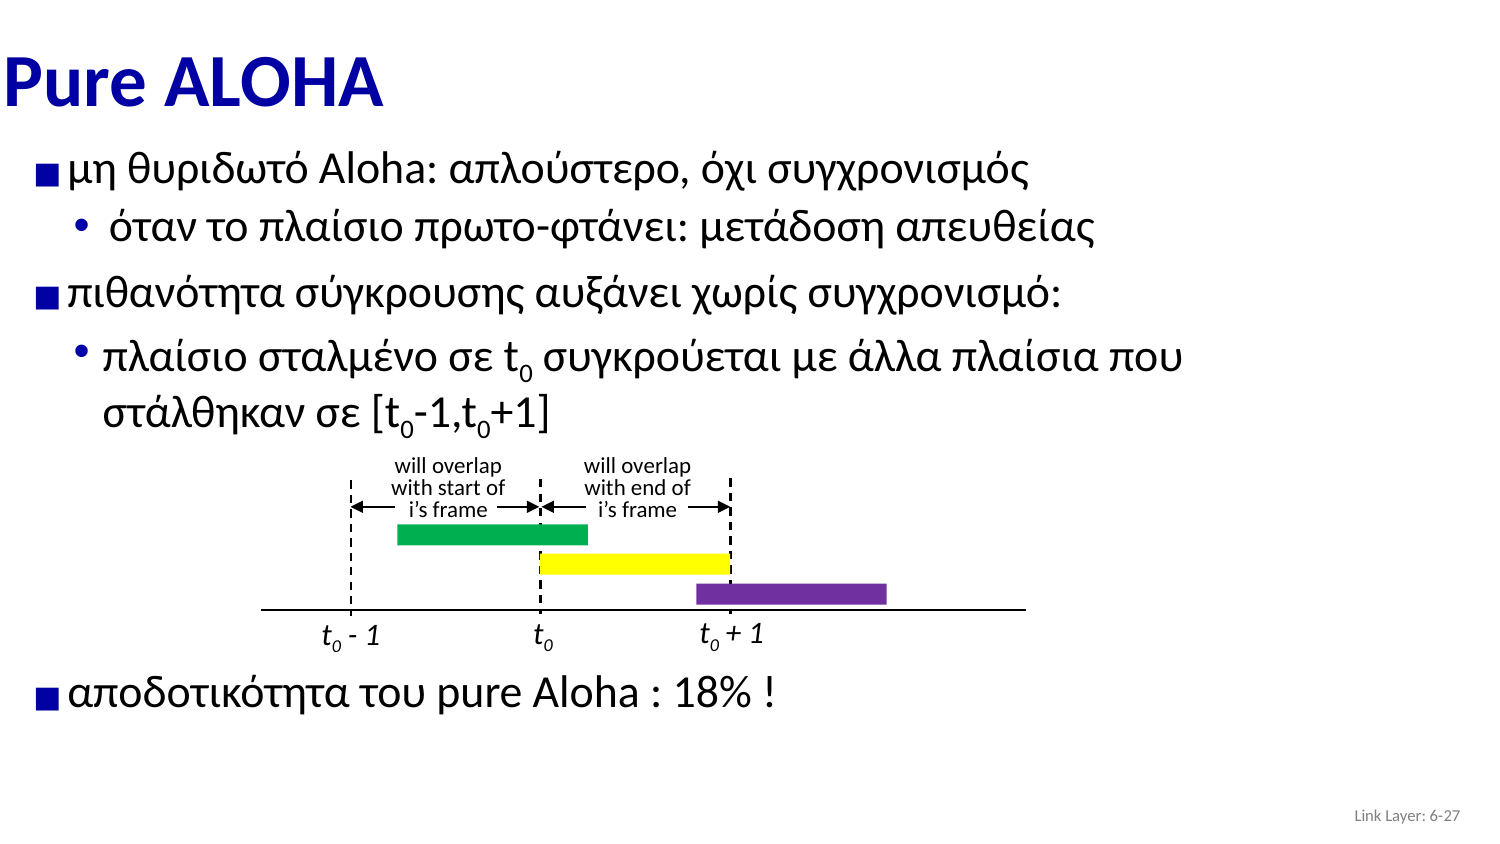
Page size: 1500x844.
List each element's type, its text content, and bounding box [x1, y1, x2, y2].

text_box αποδοτικότητα του pure Aloha : 18% ! [6, 662, 1301, 740]
text_box μη θυριδωτό Aloha: απλούστερο, όχι συγχρονισμός όταν το πλαίσιο πρωτο-φτάνει: μετάδοση απευθείας πιθανότητα σύγκρουσης αυξάνει χωρίς συγχρονισμό: πλαίσιο σταλμένο σε t0 συγκρούεται με άλλα πλαίσια που στάλθηκαν σε [t0-1,t0+1] [6, 138, 1301, 424]
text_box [260, 450, 1026, 658]
title Pure ALOHA [0, 26, 1287, 137]
slide_number Link Layer: 6-‹#› [1134, 792, 1472, 838]
